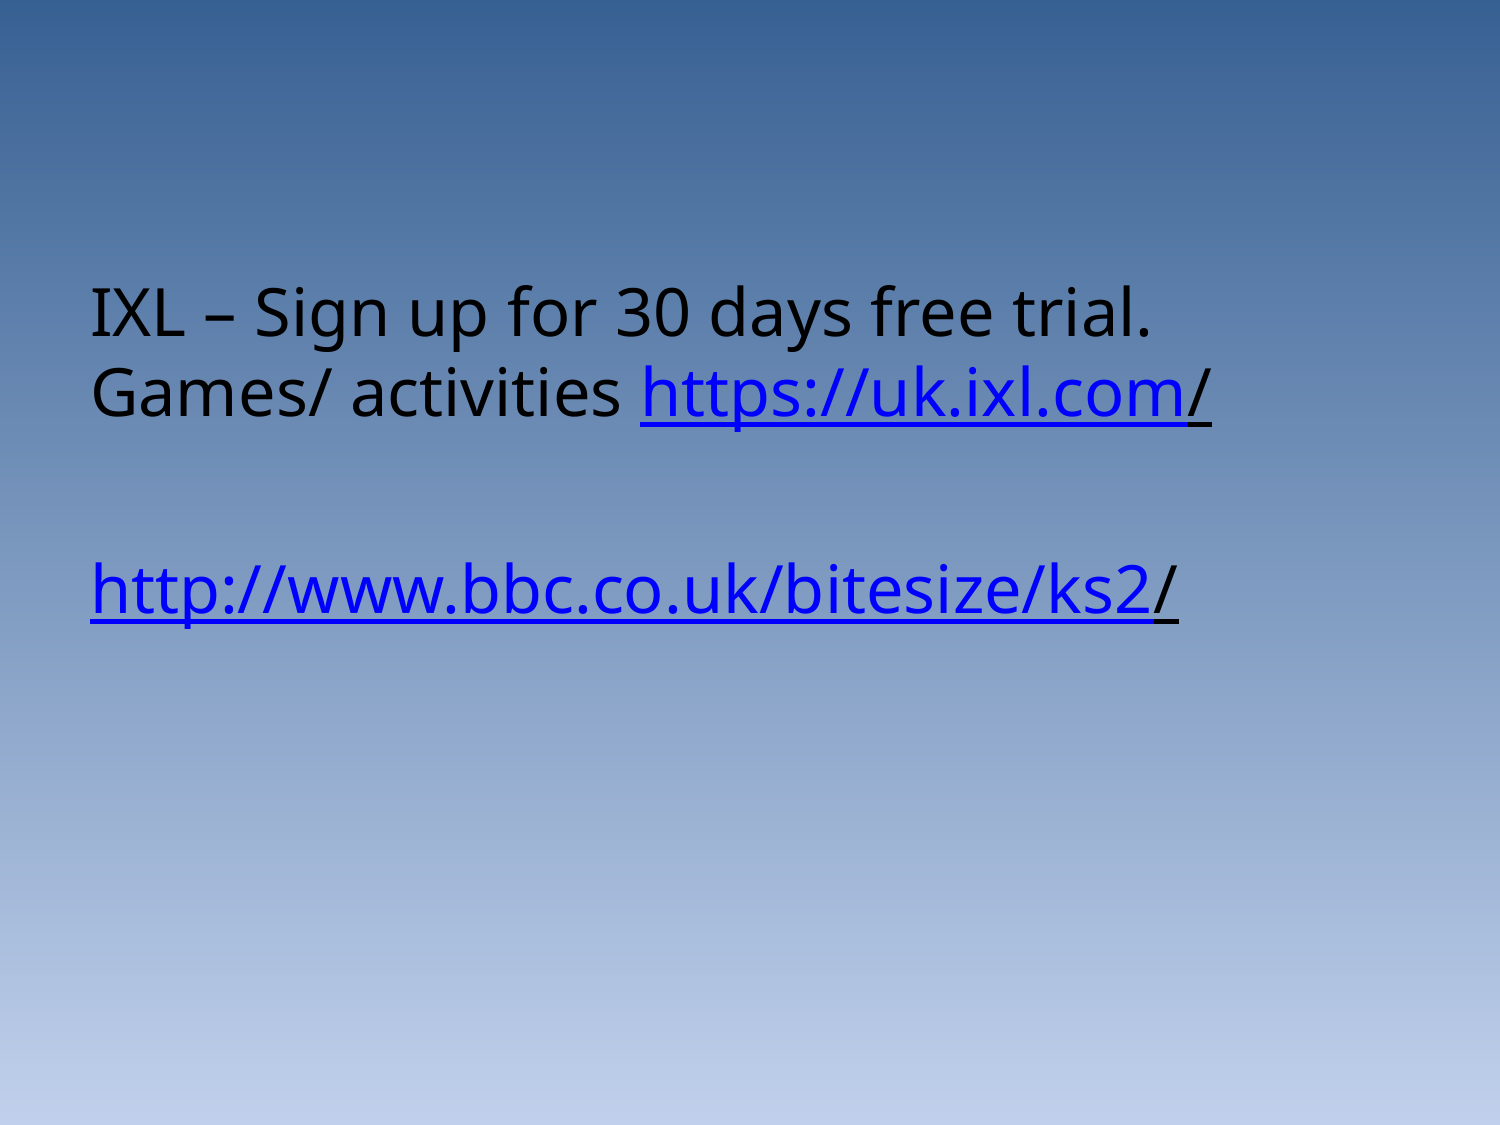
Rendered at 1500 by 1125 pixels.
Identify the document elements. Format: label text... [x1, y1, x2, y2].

list IXL – Sign up for 30 days free trial. Games/ activities https://uk.ixl.com/ http://www.bbc.co.uk/bitesize/ks2/ [75, 262, 1425, 1005]
